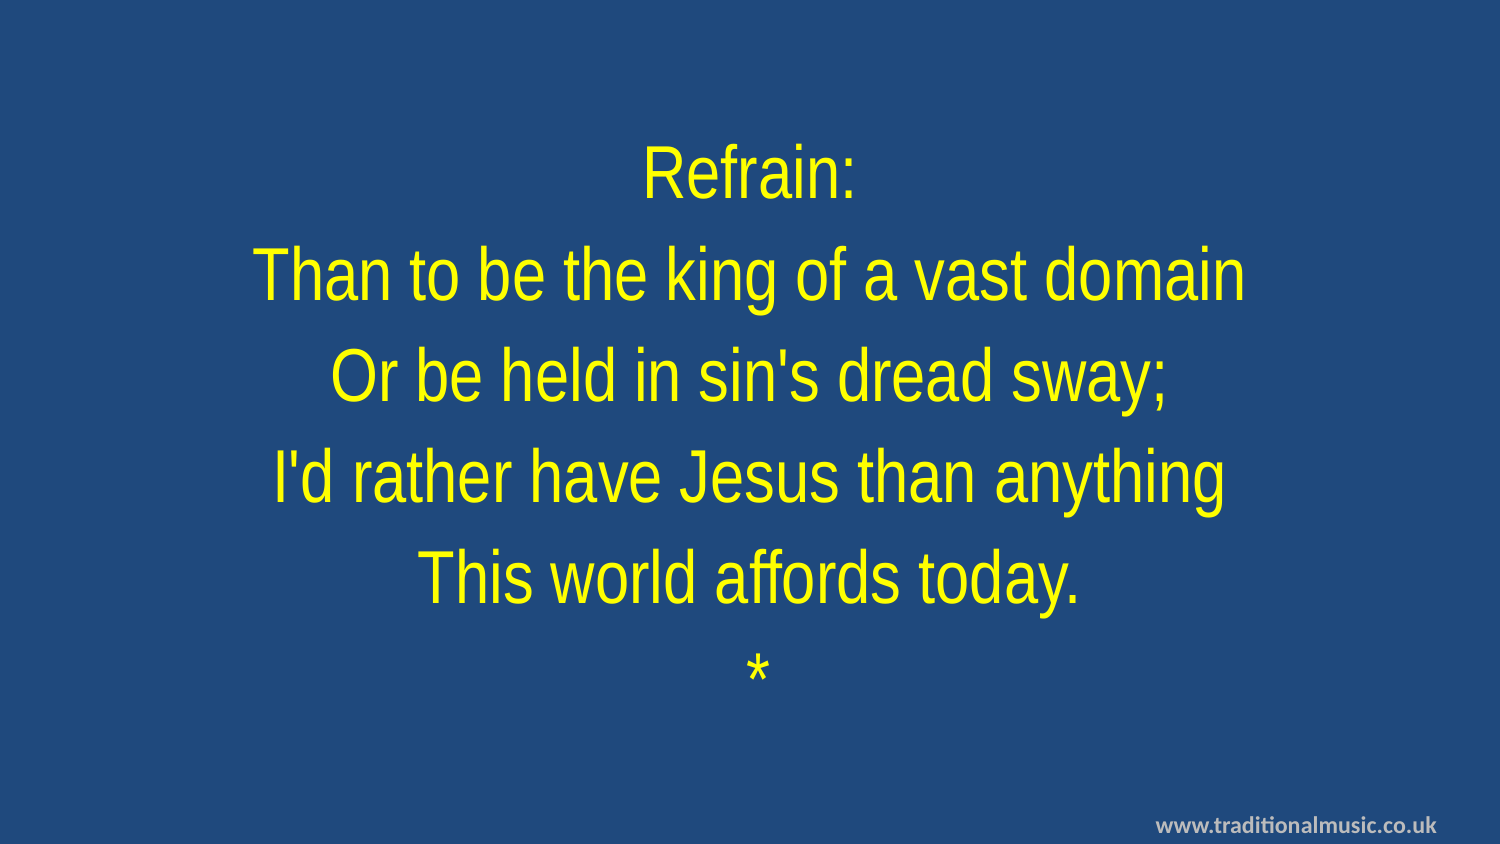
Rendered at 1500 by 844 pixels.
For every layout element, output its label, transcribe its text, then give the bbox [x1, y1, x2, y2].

list Refrain: Than to be the king of a vast domain Or be held in sin's dread sway; I'd rather have Jesus than anything This world affords today. * [0, 0, 1500, 844]
